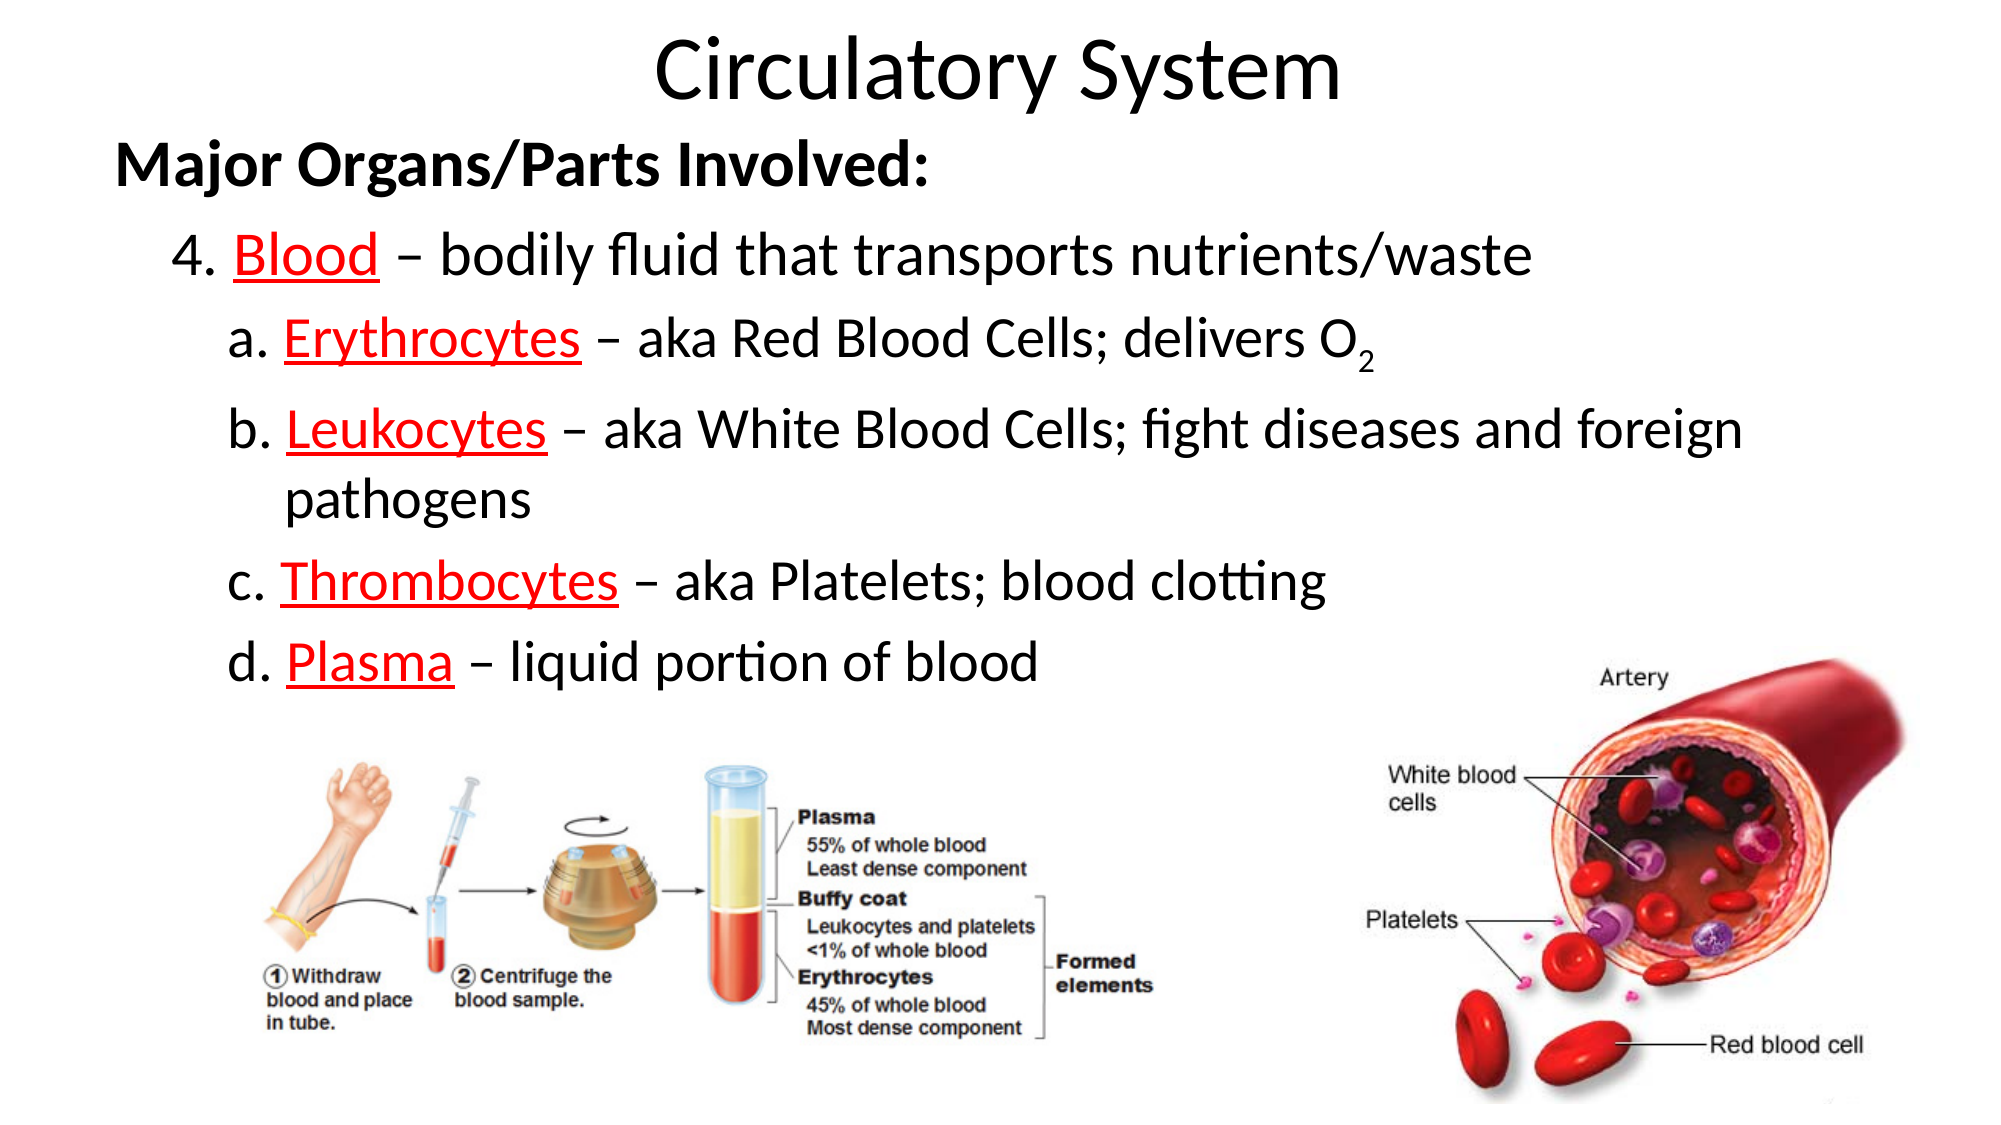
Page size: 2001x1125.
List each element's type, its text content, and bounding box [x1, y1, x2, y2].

picture [249, 749, 1157, 1055]
title Circulatory System [324, 0, 1675, 112]
picture [1311, 646, 1921, 1104]
list Major Organs/Parts Involved: 4. Blood – bodily fluid that transports nutrients/waste a. Erythrocytes – aka Red Blood Cells; delivers O2 b. Leukocytes – aka White Blood Cells; fight diseases and foreign pathogens c. Thrombocytes – aka Platelets; blood clotting d. Plasma – liquid portion of blood [99, 112, 1900, 763]
